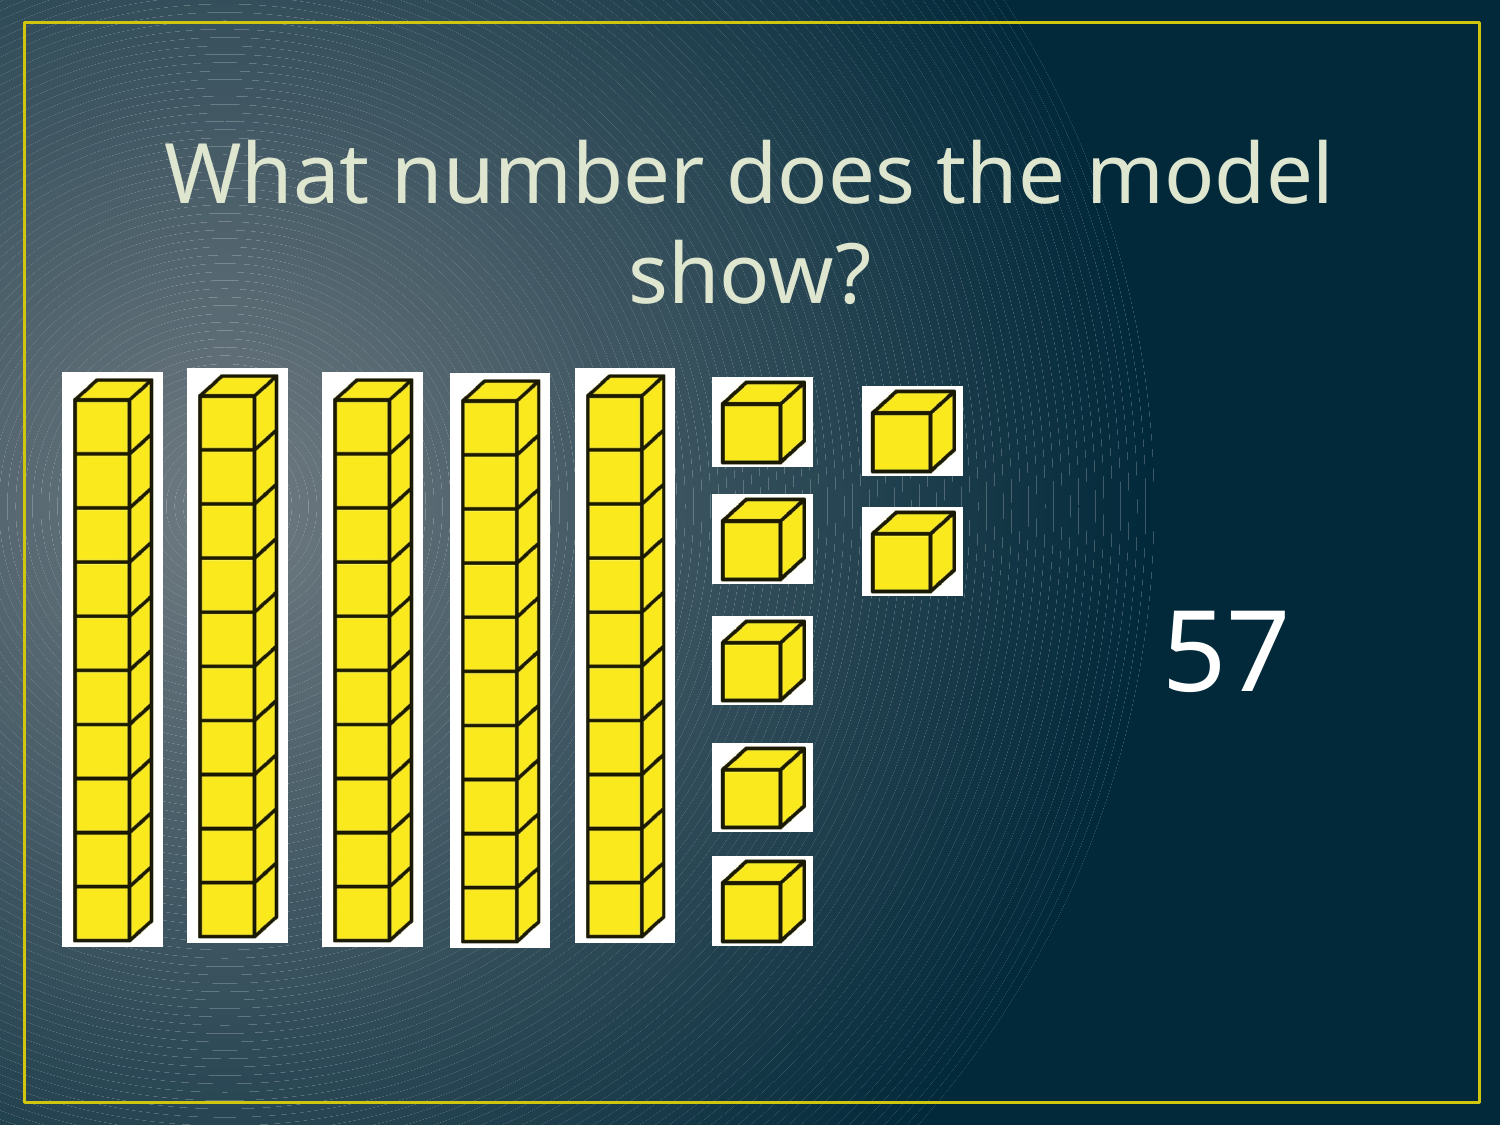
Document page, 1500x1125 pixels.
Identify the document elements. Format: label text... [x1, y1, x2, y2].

picture [187, 368, 288, 944]
picture [574, 368, 676, 944]
picture [712, 856, 814, 946]
picture [62, 372, 163, 947]
list What number does the model show? [75, 112, 1425, 1005]
picture [322, 372, 423, 947]
picture [449, 373, 551, 948]
picture [862, 507, 964, 597]
picture [862, 386, 964, 476]
picture [712, 615, 813, 705]
picture [712, 743, 814, 832]
picture [712, 494, 814, 584]
text_box 57 [1099, 571, 1353, 722]
picture [712, 377, 813, 467]
